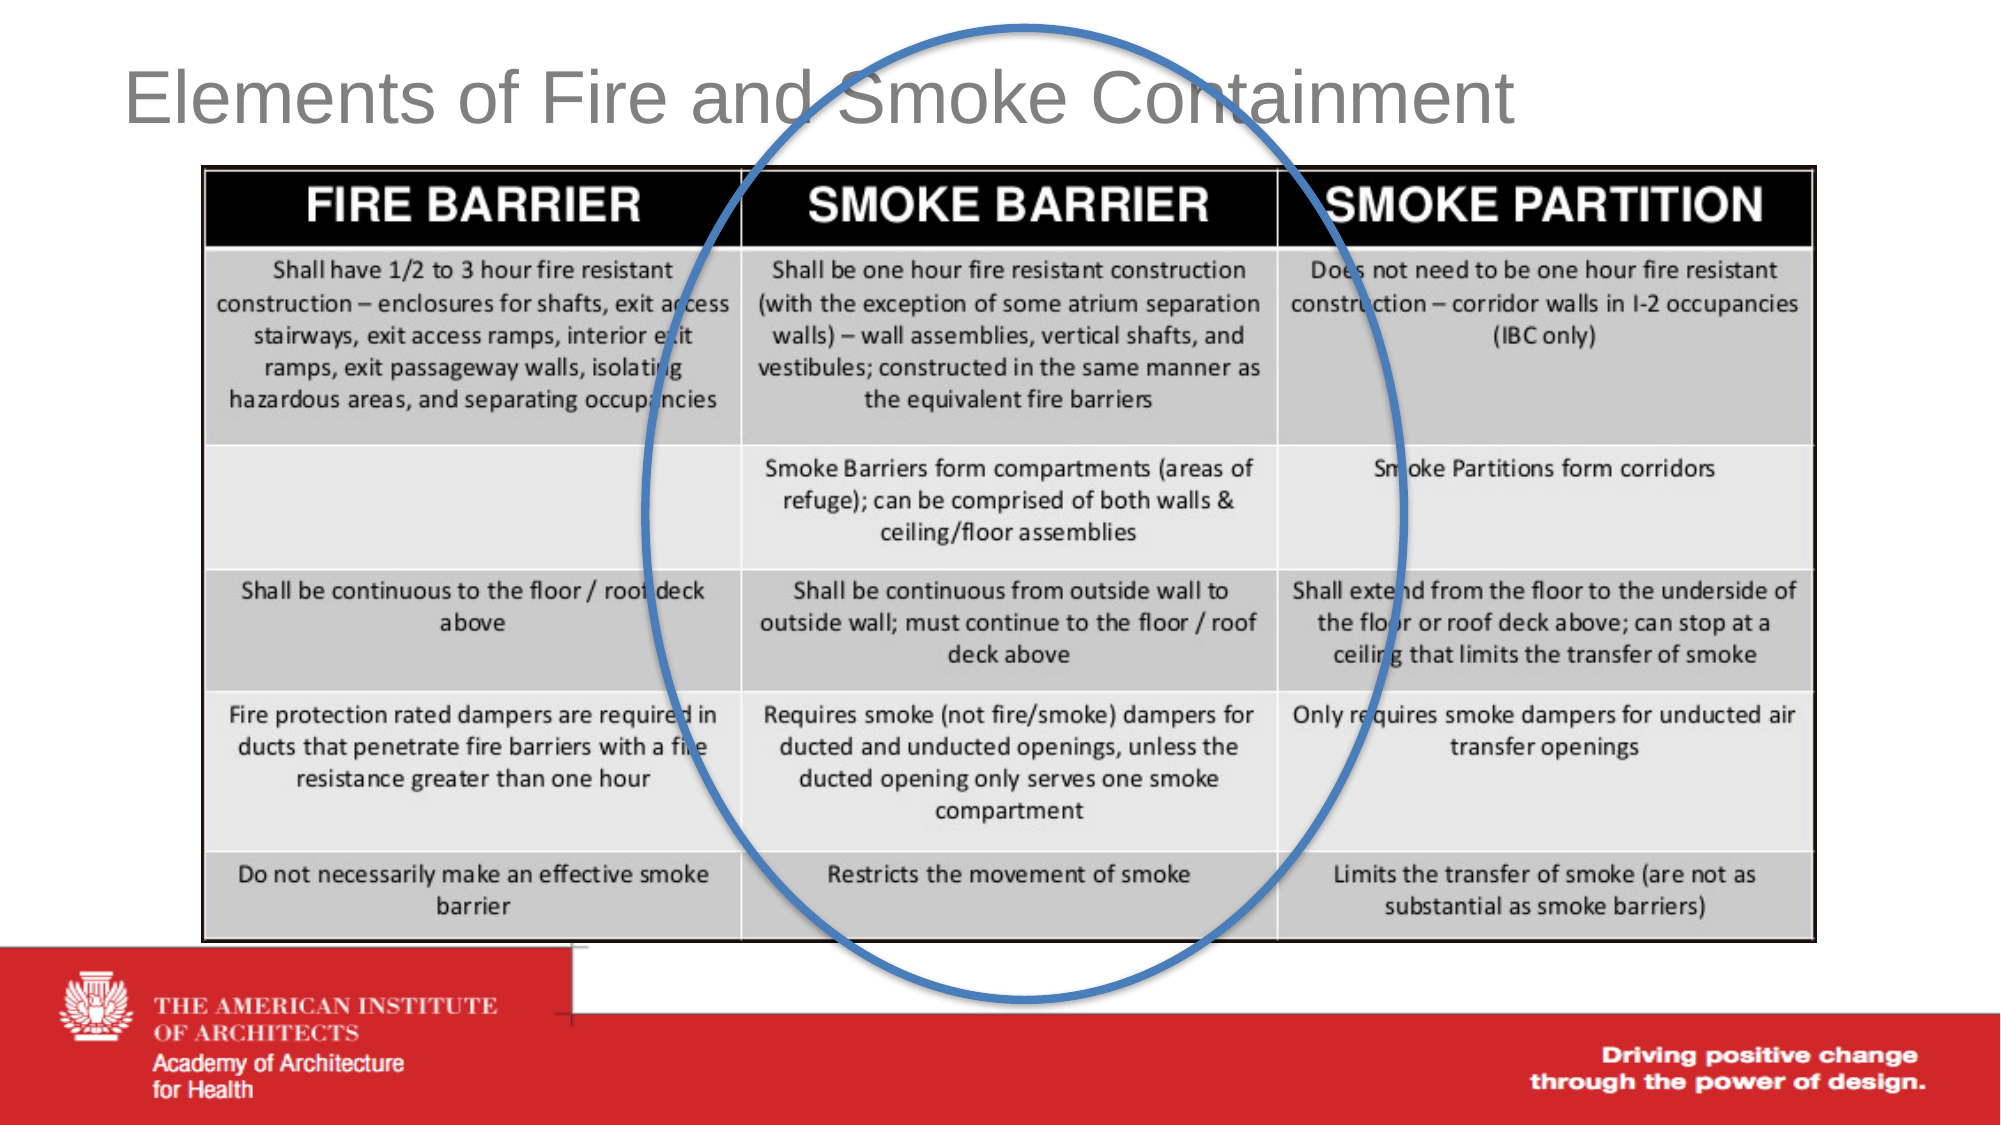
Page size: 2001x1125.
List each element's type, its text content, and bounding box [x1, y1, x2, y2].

text_box [761, 27, 1289, 163]
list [200, 165, 1817, 943]
title Elements of Fire and Smoke Containment [108, 0, 1909, 188]
text_box [862, 954, 1188, 1001]
picture [0, 905, 2001, 1125]
